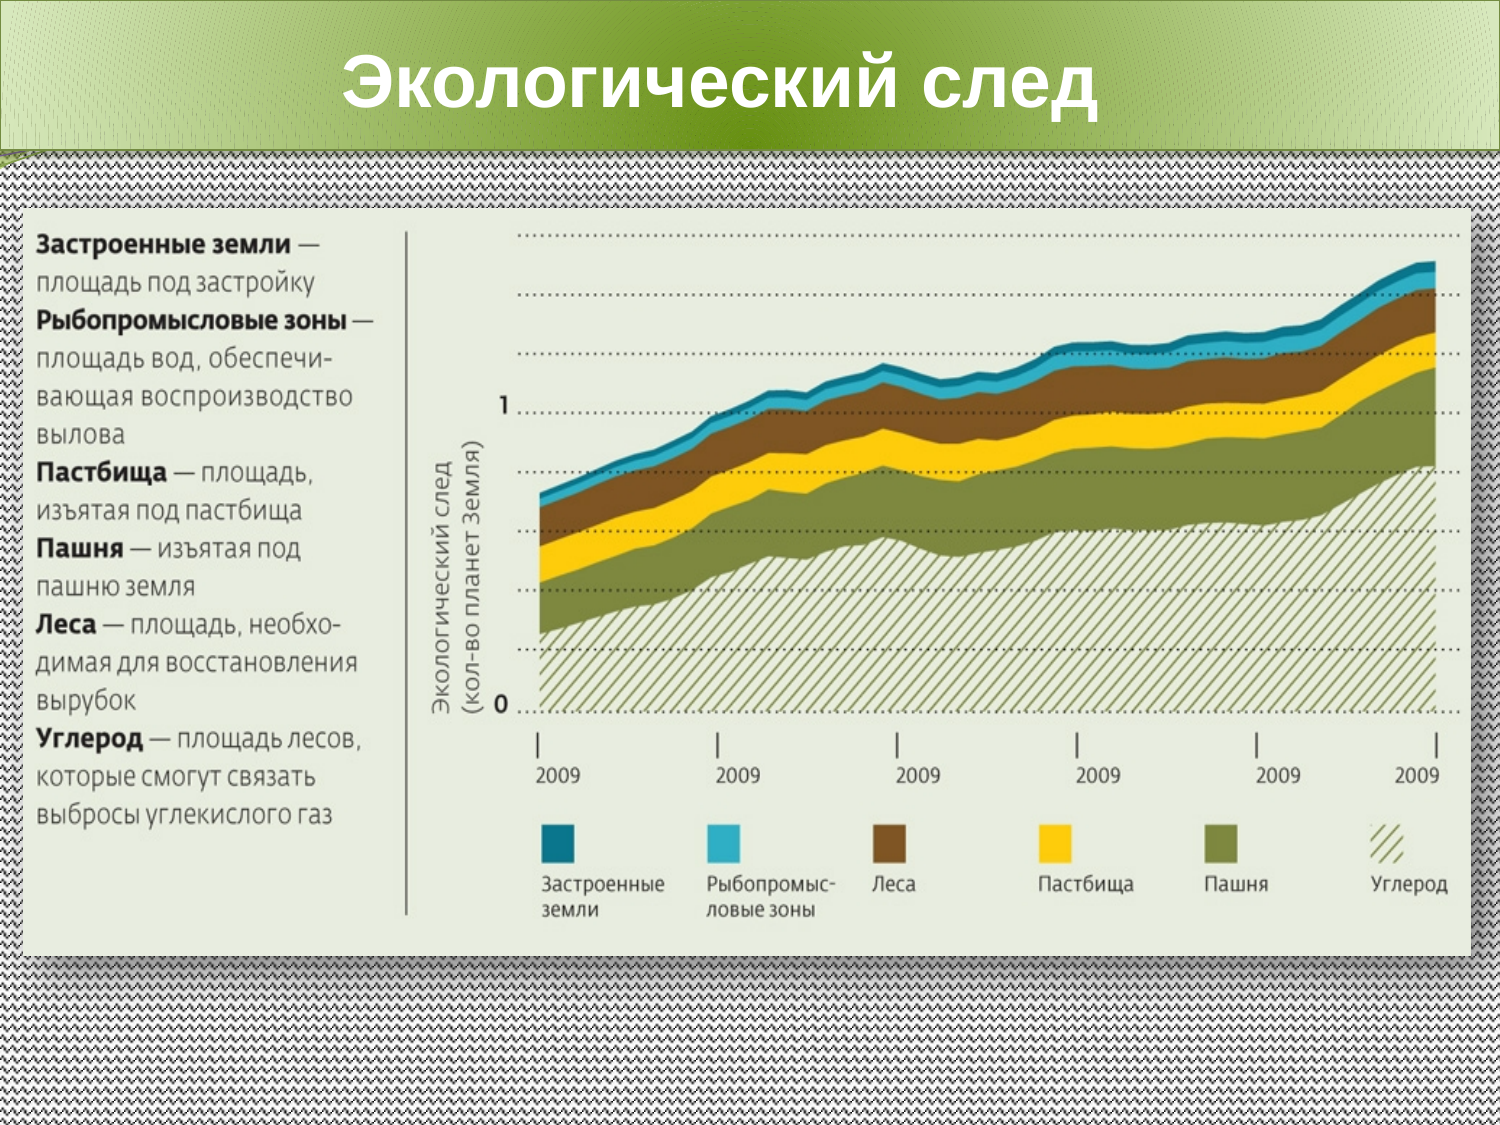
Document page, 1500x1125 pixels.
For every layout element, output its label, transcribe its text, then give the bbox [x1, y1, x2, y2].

text_box Экологический след [0, 24, 1471, 131]
picture [0, 150, 1500, 1125]
text_box [0, 0, 1500, 150]
